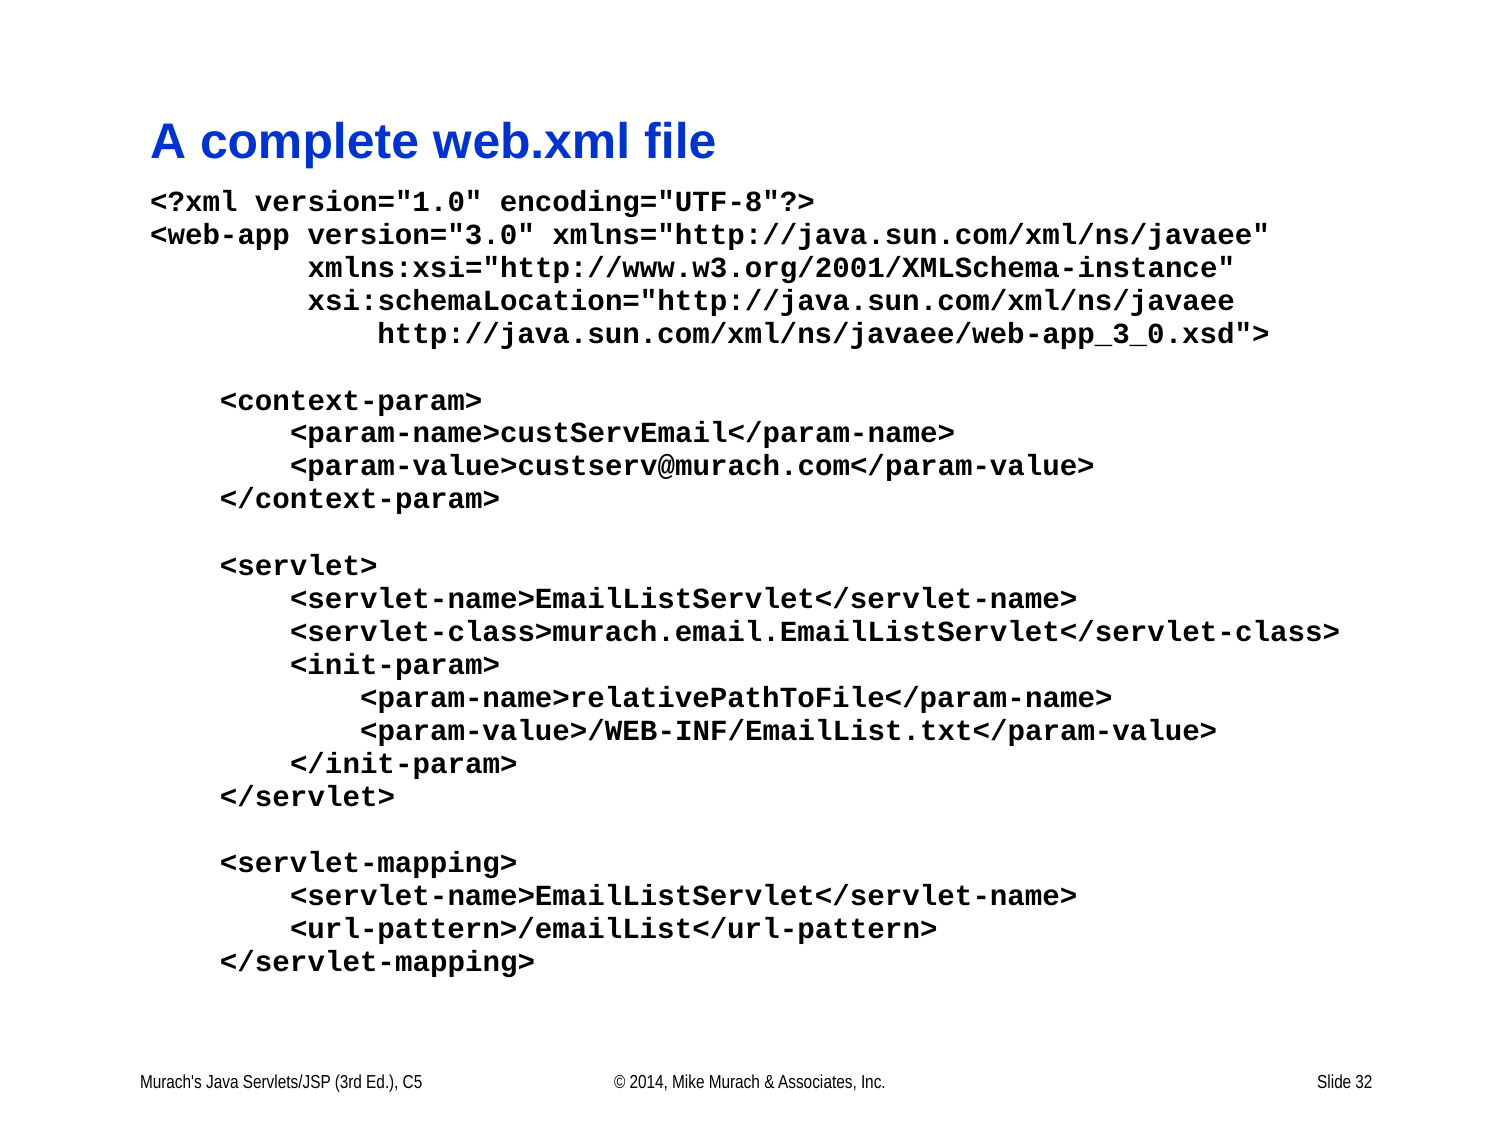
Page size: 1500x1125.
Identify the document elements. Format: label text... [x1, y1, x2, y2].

slide_number Murach's Java Servlets/JSP (3rd Ed.), C5 [125, 1025, 450, 1100]
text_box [149, 187, 1348, 991]
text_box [149, 112, 1348, 183]
slide_number Slide 32 [1074, 1025, 1388, 1100]
footer © 2014, Mike Murach & Associates, Inc. [474, 1025, 1025, 1100]
